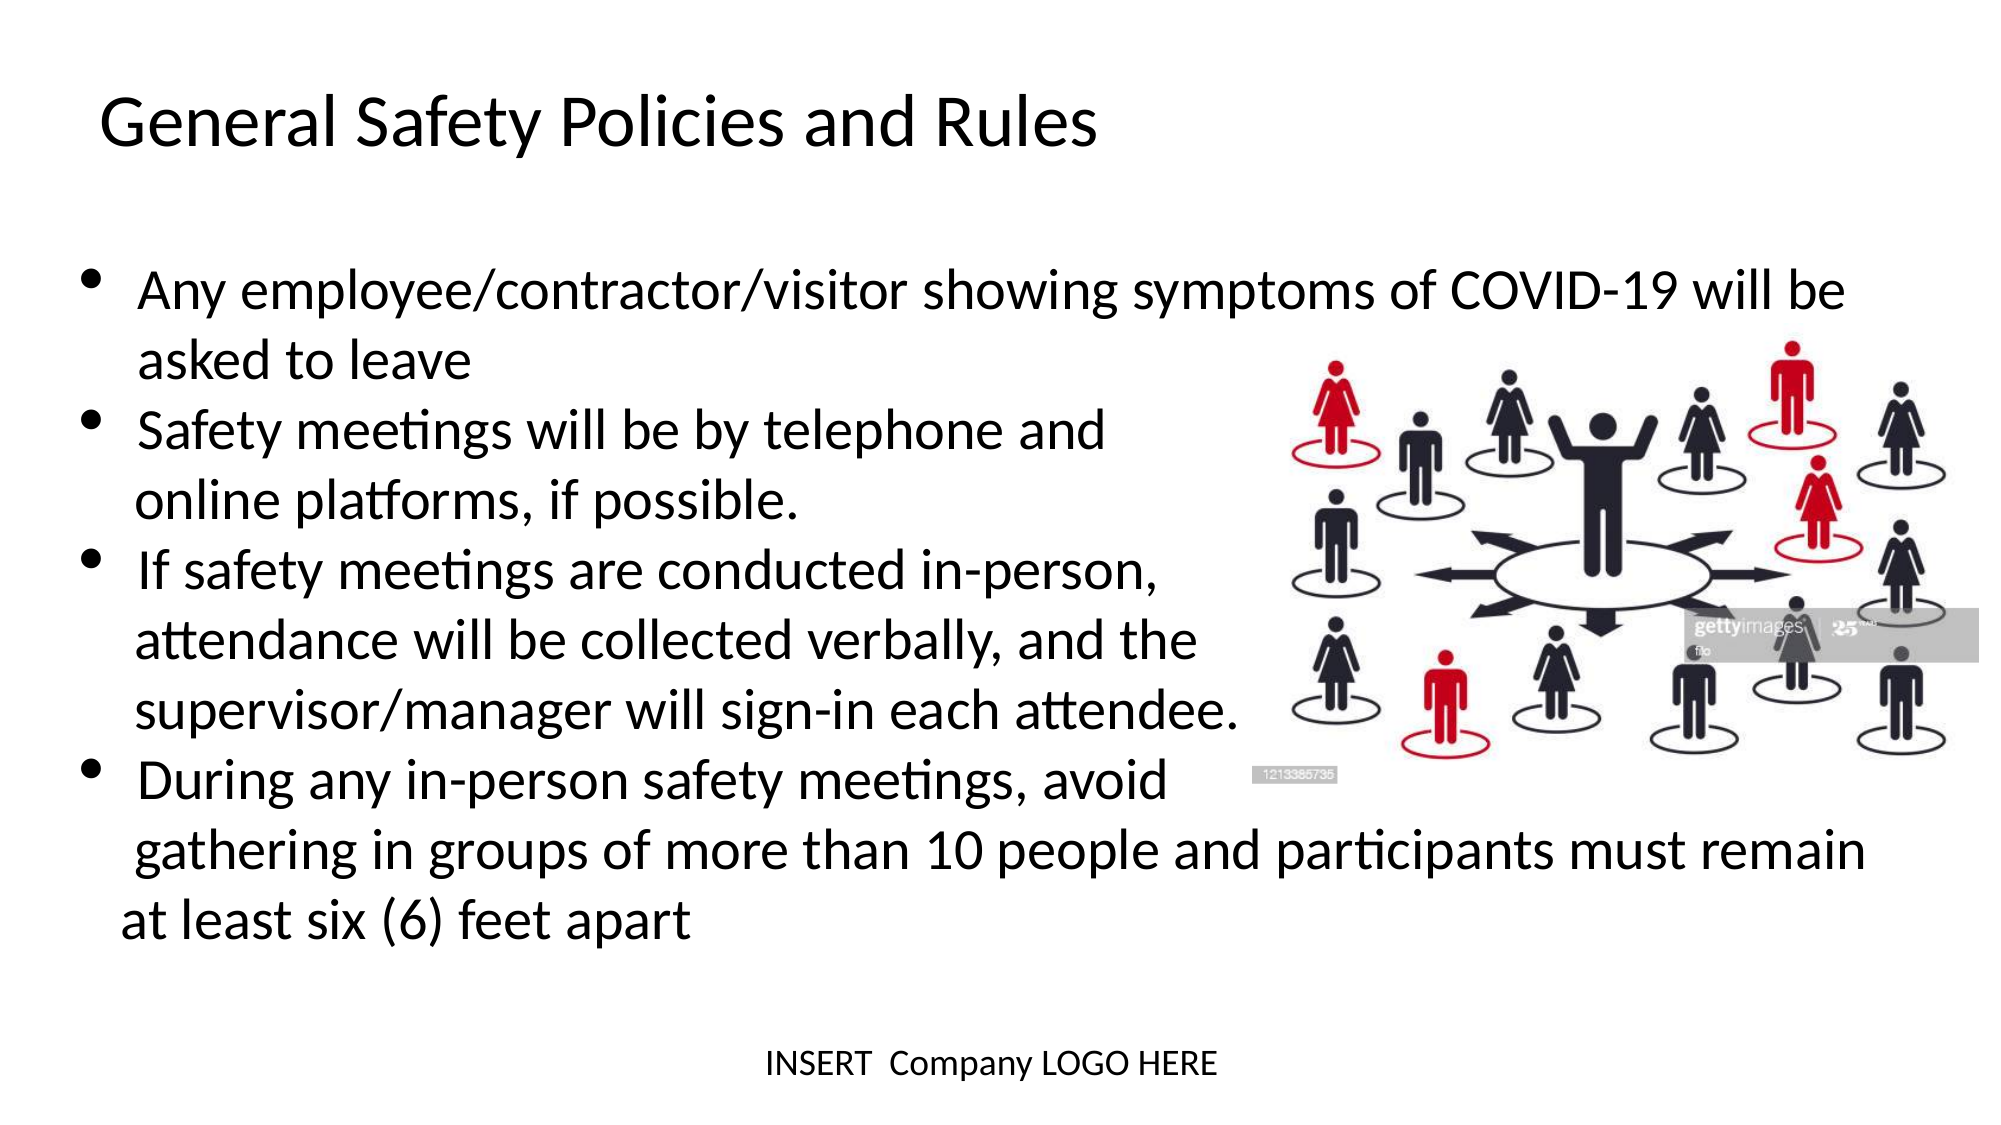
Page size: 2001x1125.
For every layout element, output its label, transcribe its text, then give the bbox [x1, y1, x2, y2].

picture [1252, 323, 1979, 791]
text_box General Safety Policies and Rules Any employee/contractor/visitor showing symptoms of COVID-19 will be asked to leave Safety meetings will be by telephone and online platforms, if possible. If safety meetings are conducted in-person, attendance will be collected verbally, and the supervisor/manager will sign-in each attendee. During any in-person safety meetings, avoid gathering in groups of more than 10 people and participants must remain at least six (6) feet apart [66, 63, 1918, 959]
text_box INSERT Company LOGO HERE [750, 1030, 1234, 1091]
